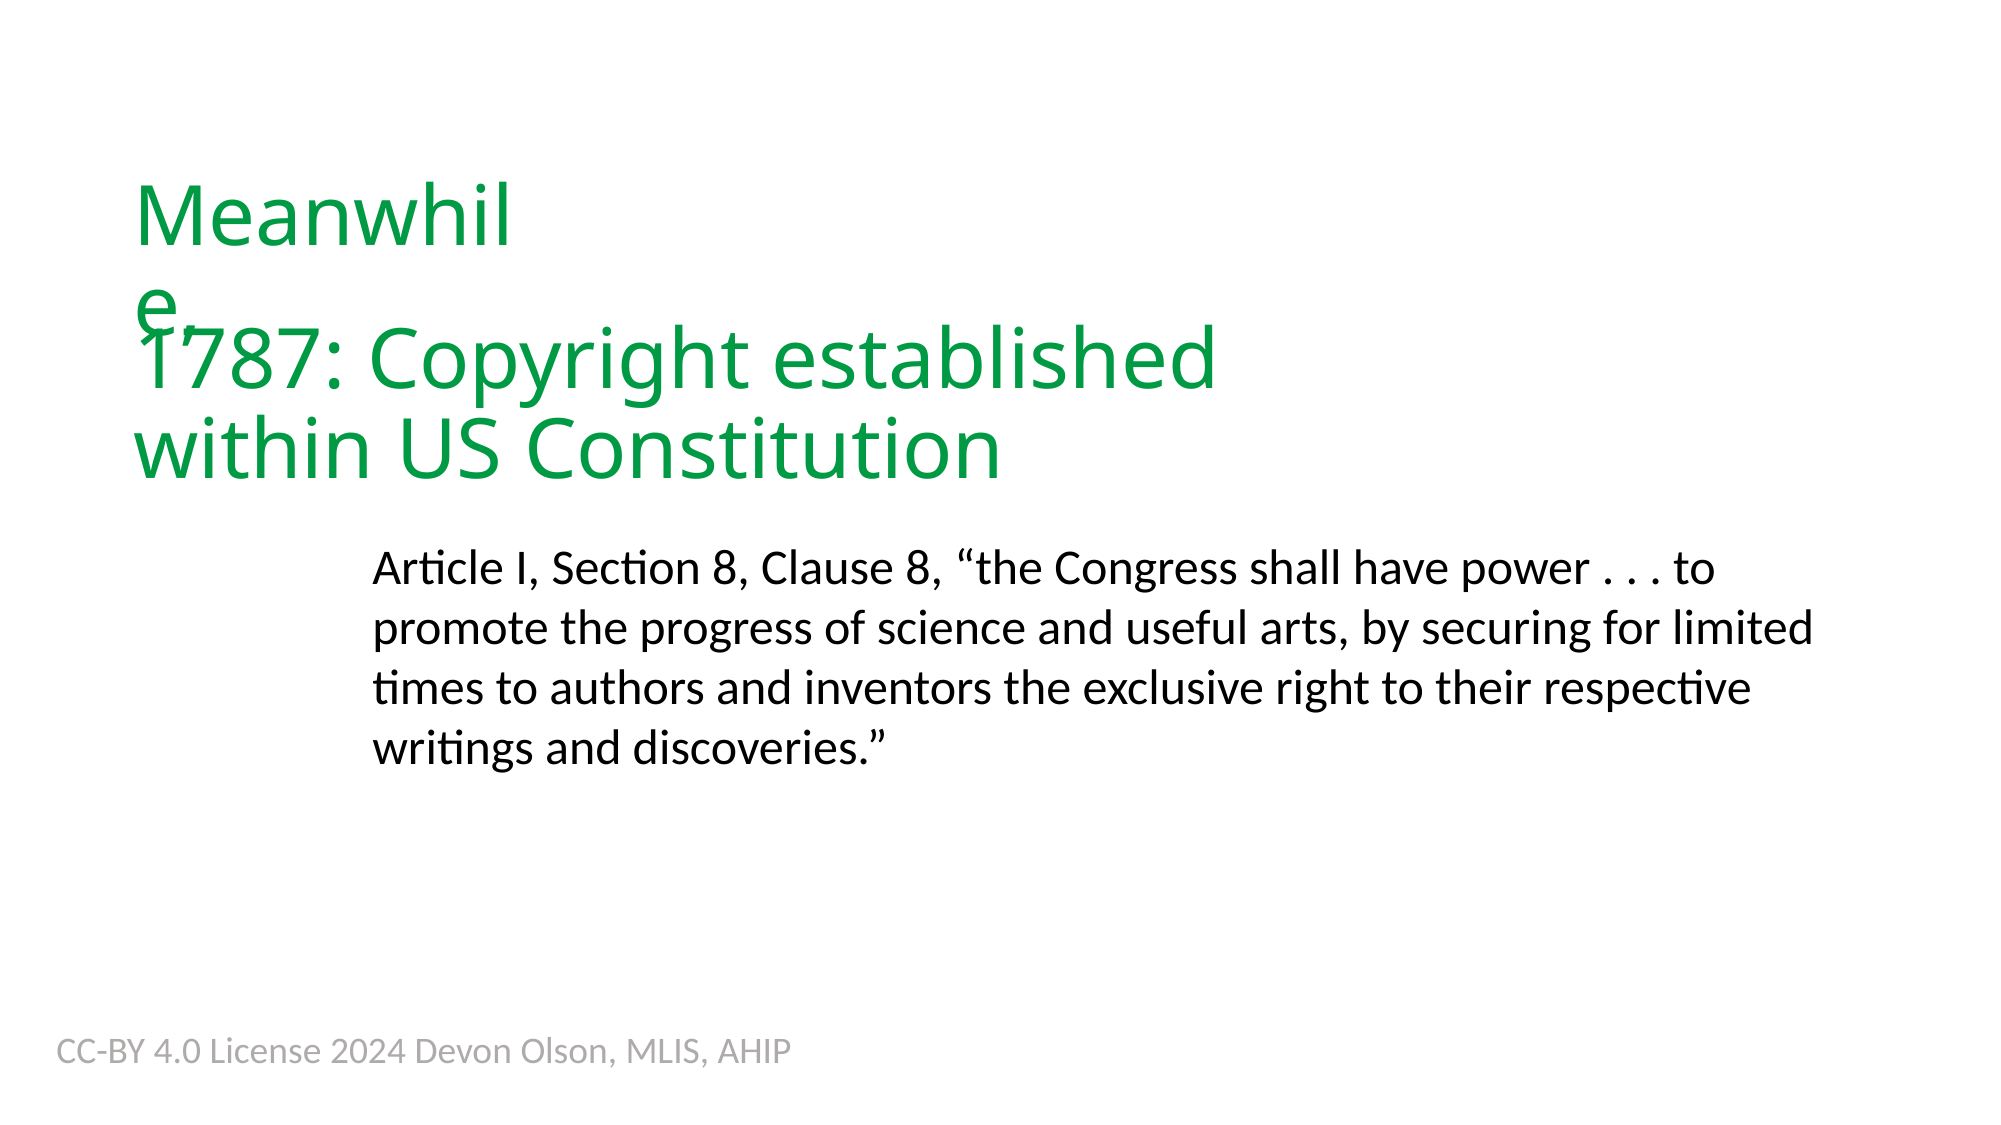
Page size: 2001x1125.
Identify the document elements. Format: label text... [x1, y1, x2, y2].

text_box Meanwhile, [118, 165, 560, 268]
text_box CC-BY 4.0 License 2024 Devon Olson, MLIS, AHIP [0, 1018, 807, 1124]
text_box Article I, Section 8, Clause 8, “the Congress shall have power . . . to promote the progress of science and useful arts, by securing for limited times to authors and inventors the exclusive right to their respective writings and discoveries.” [357, 527, 1912, 783]
text_box 1787: Copyright established within US Constitution [118, 309, 1444, 528]
